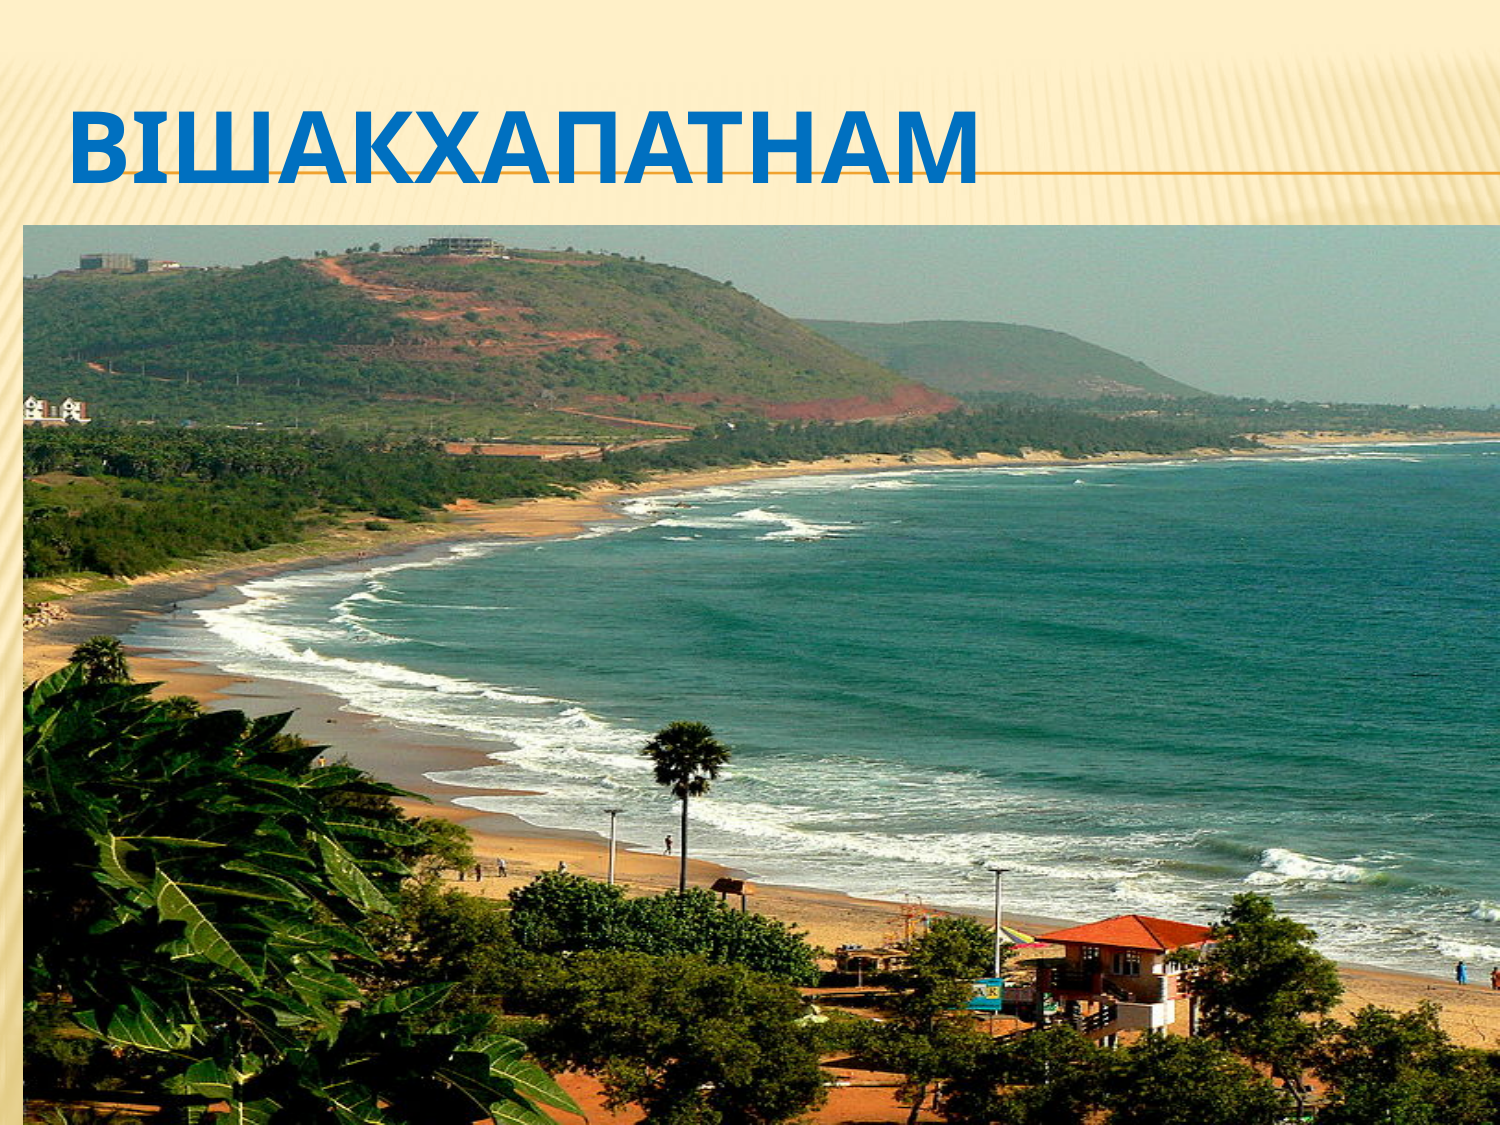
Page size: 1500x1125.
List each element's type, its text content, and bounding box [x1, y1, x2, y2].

title Вішакхапатнам [50, 75, 1475, 213]
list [23, 225, 1500, 1125]
